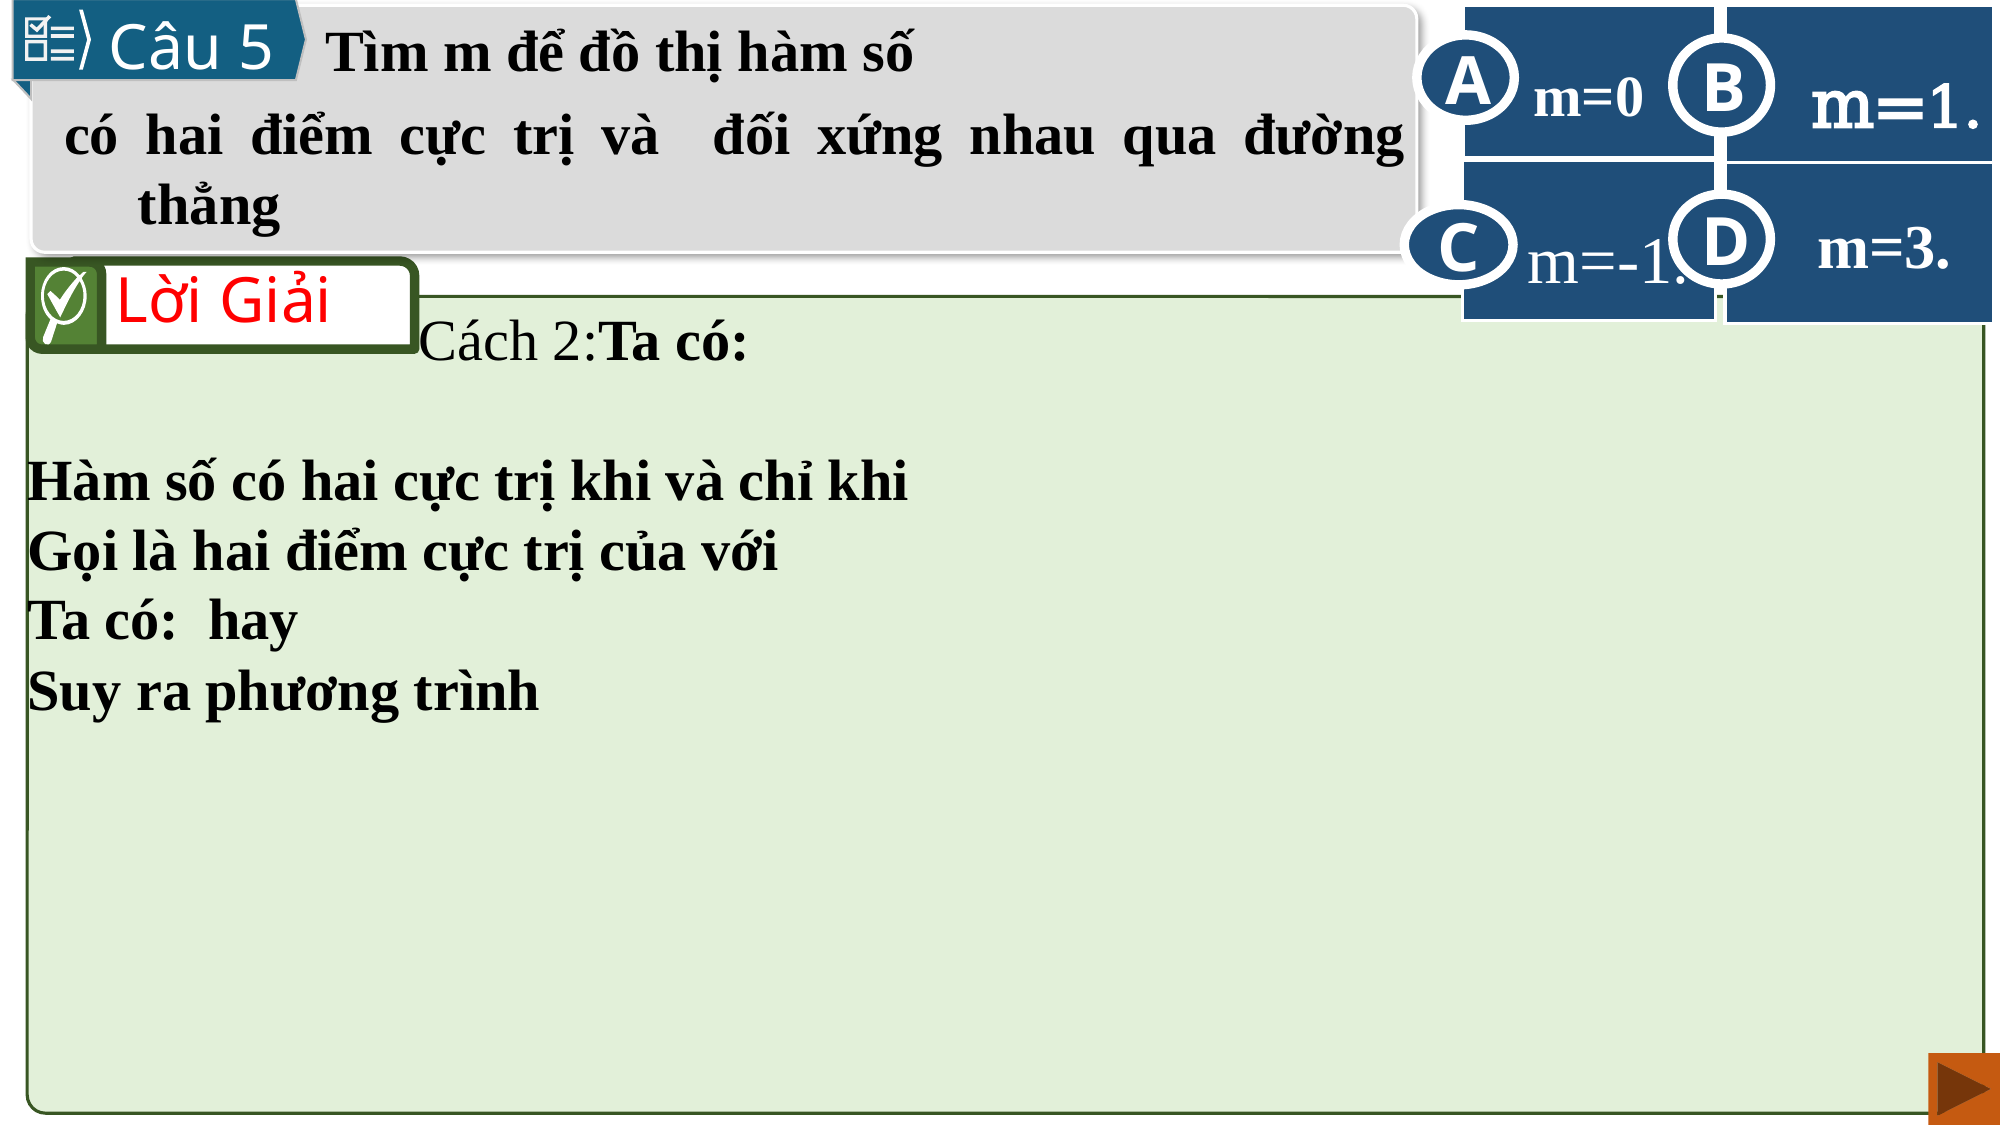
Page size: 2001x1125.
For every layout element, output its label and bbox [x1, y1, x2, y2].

text_box [1416, 5, 1672, 158]
text_box [1404, 160, 1755, 321]
text_box [1927, 1052, 2000, 1125]
text_box [1672, 162, 2000, 324]
text_box [1672, 5, 2000, 162]
text_box [12, 0, 1421, 253]
text_box [27, 253, 1984, 1114]
